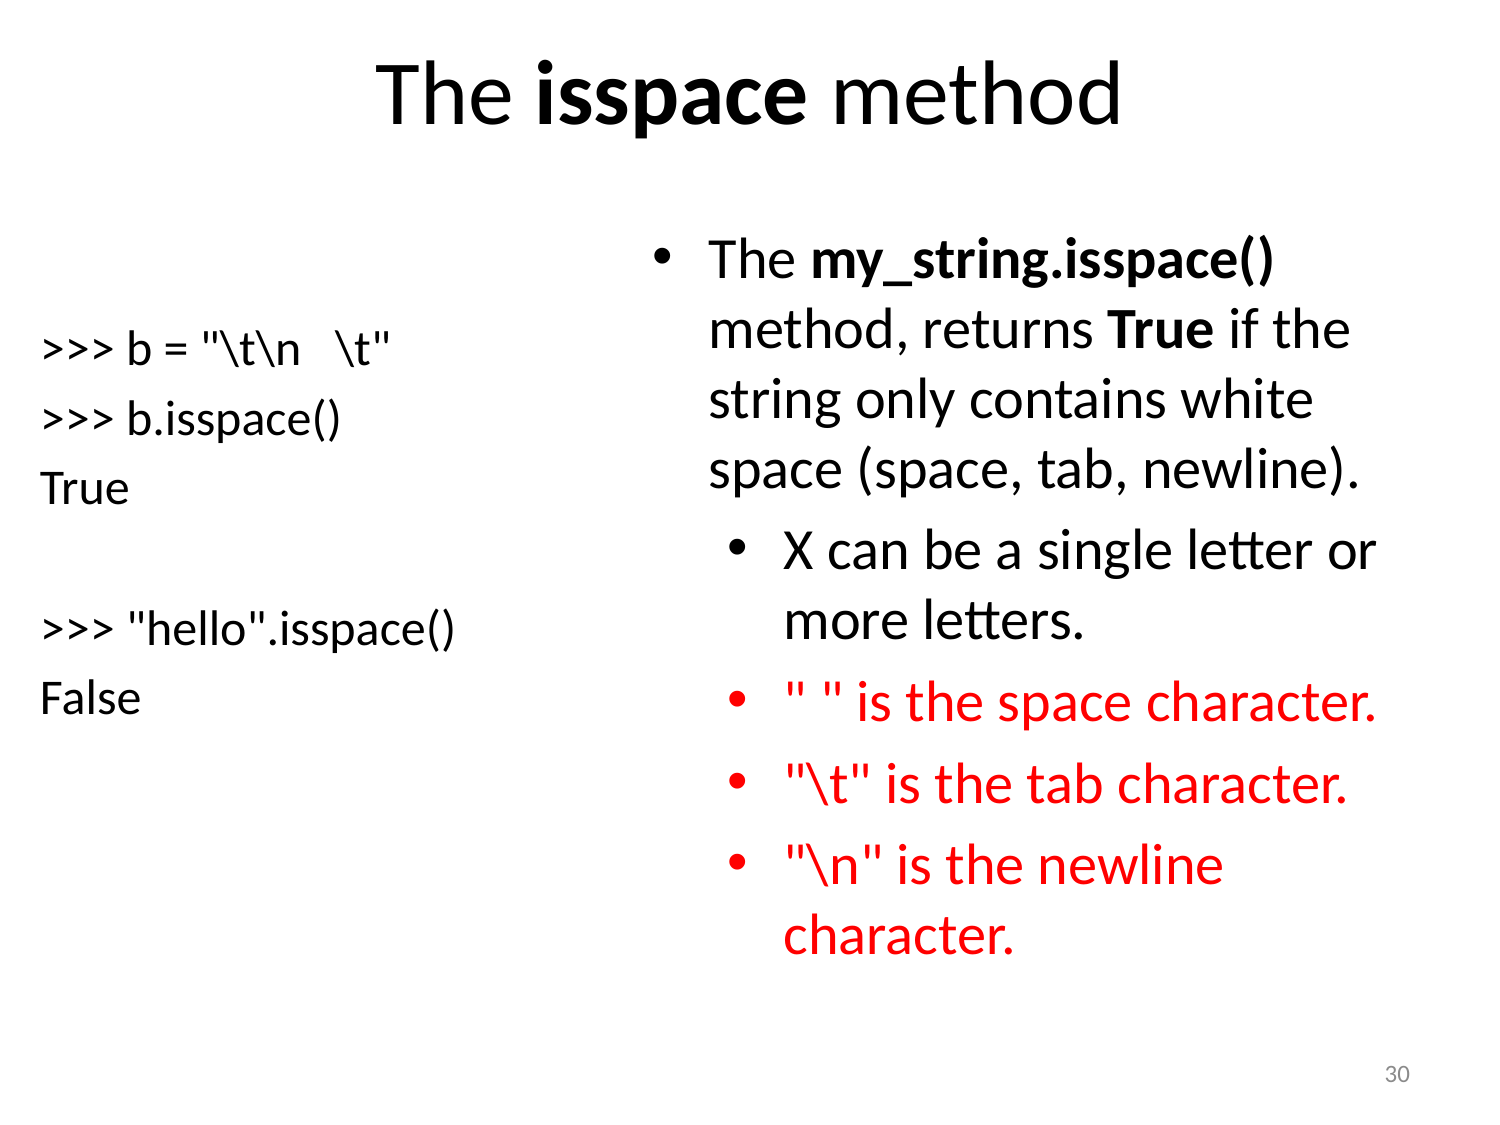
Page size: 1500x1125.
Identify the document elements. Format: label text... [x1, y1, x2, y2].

title The isspace method [75, 12, 1425, 163]
text_box The my_string.isspace() method, returns True if the string only contains white space (space, tab, newline). X can be a single letter or more letters. " " is the space character. "\t" is the tab character. "\n" is the newline character. [637, 212, 1475, 955]
list >>> b = "\t\n \t" >>> b.isspace() True >>> "hello".isspace() False [24, 237, 638, 980]
slide_number 30 [1074, 1042, 1425, 1103]
